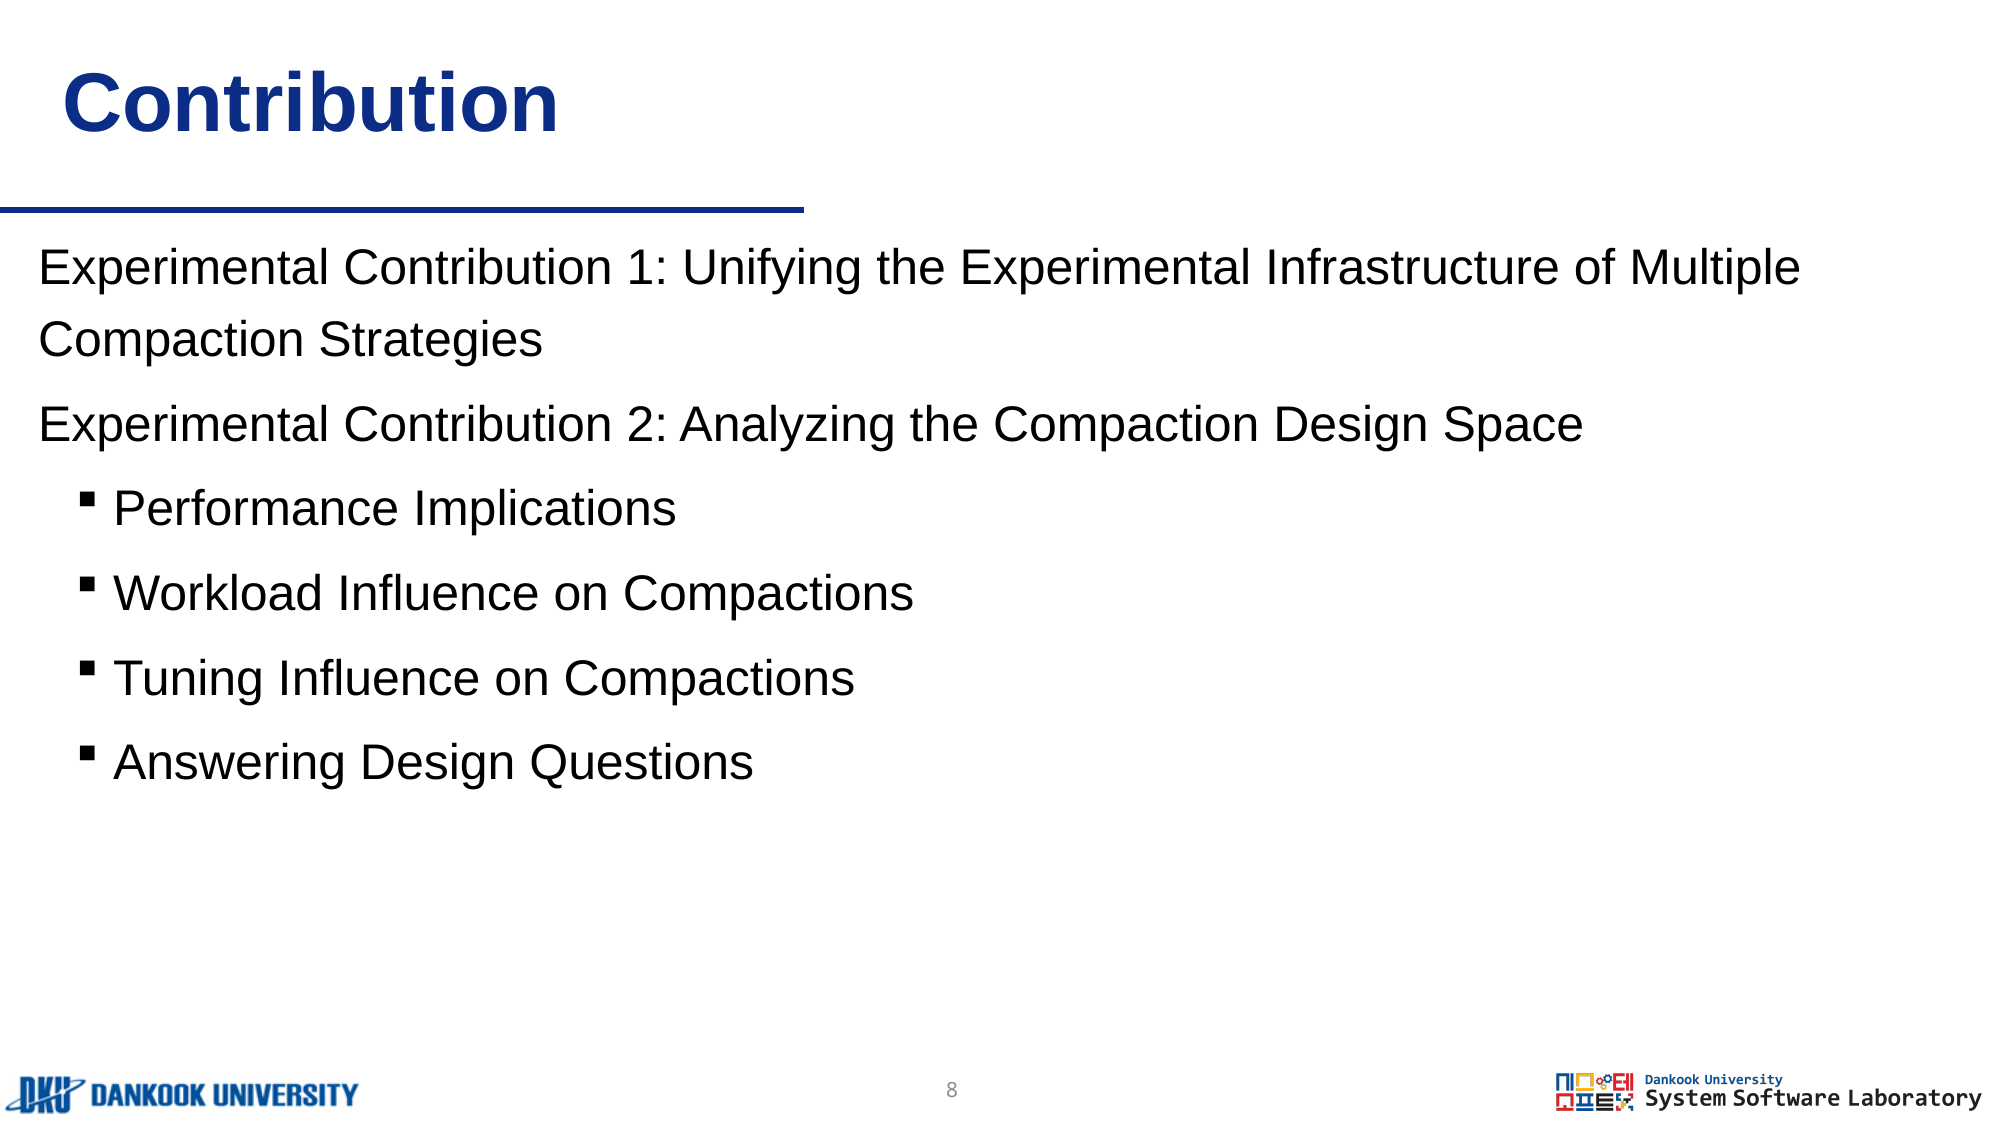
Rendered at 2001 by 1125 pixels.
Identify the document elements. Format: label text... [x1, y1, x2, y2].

picture [1548, 1064, 2001, 1125]
text_box Experimental Contribution 1: Unifying the Experimental Infrastructure of Multiple Compaction Strategies Experimental Contribution 2: Analyzing the Compaction Design Space Performance Implications Workload Influence on Compactions Tuning Influence on Compactions Answering Design Questions [23, 215, 1964, 996]
slide_number 8 [726, 1067, 1177, 1116]
title Contribution [47, 36, 1504, 173]
picture [5, 1076, 359, 1114]
